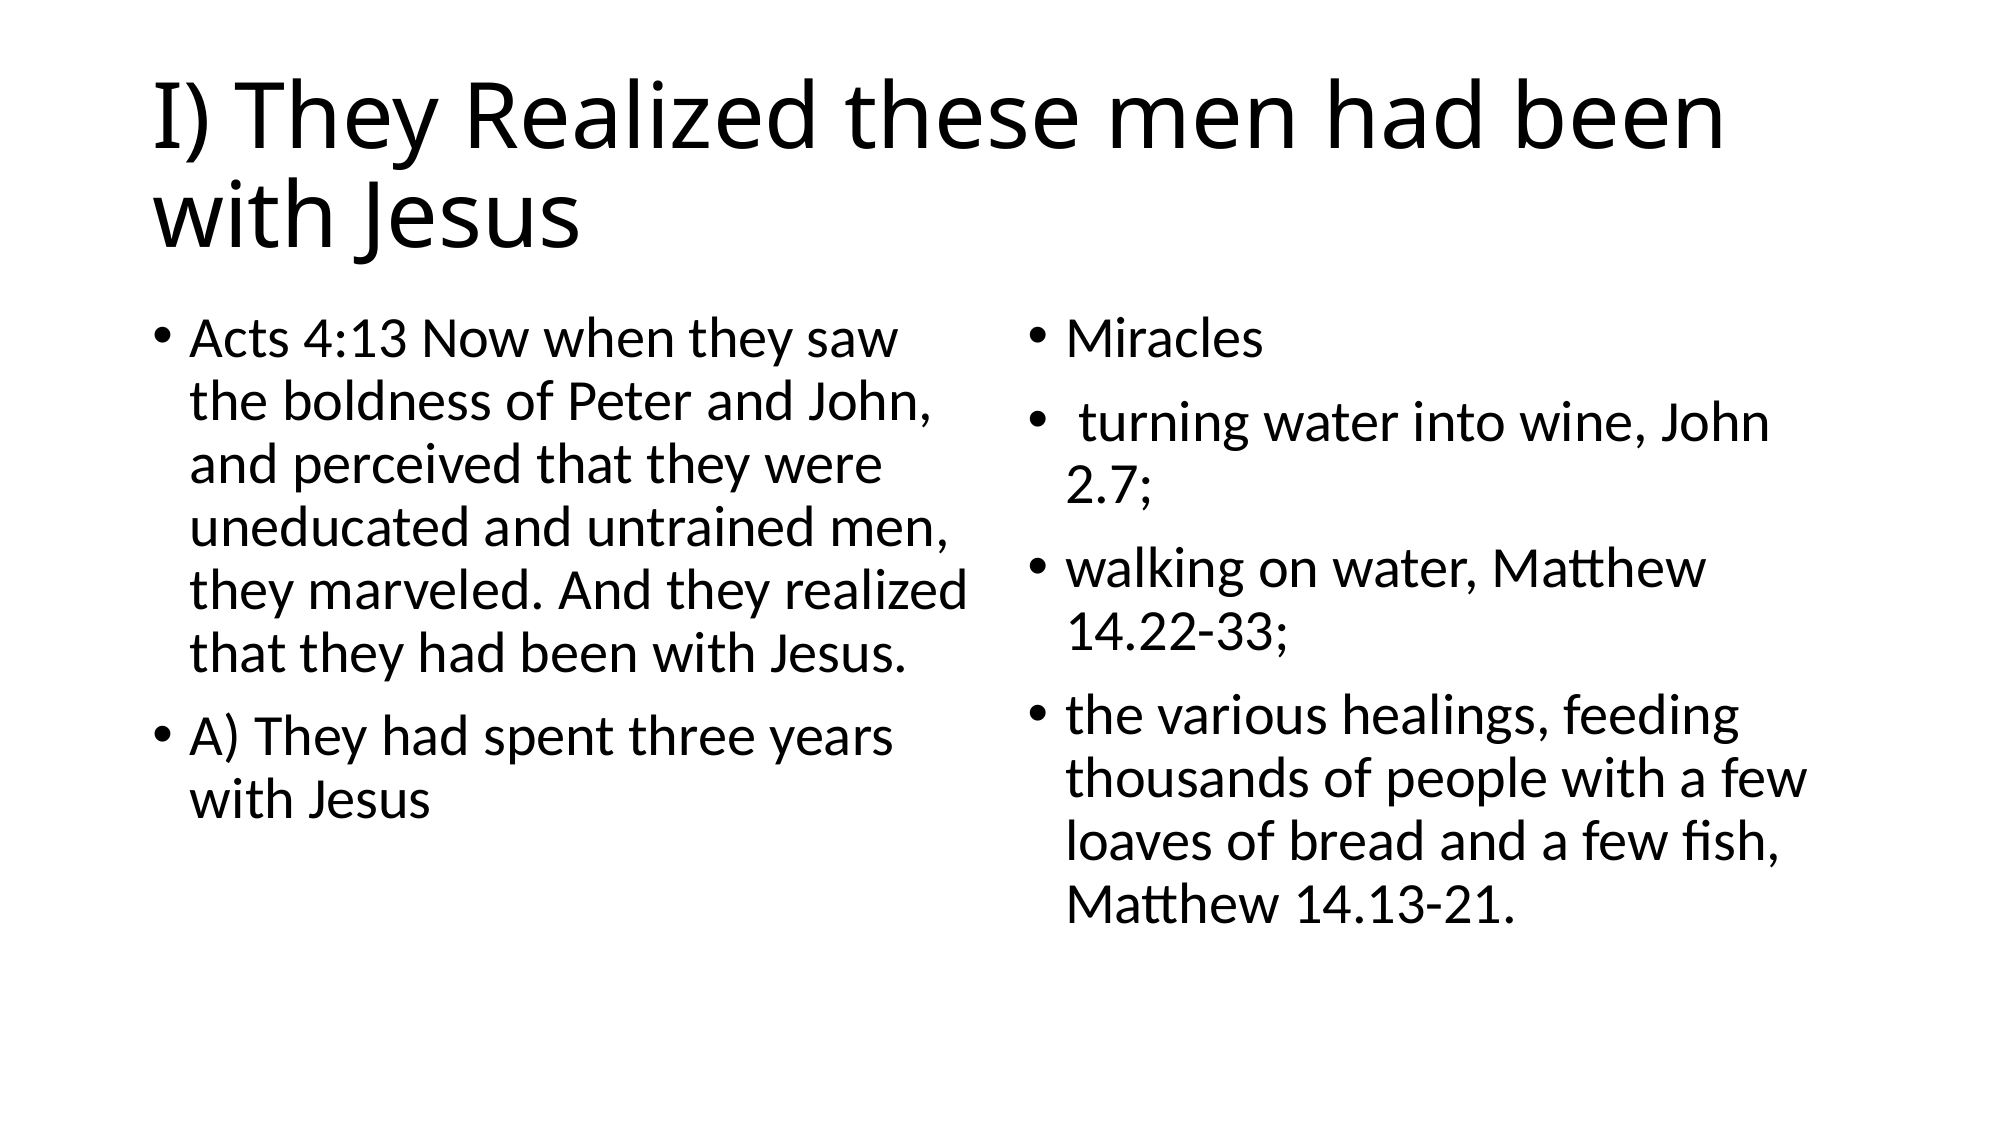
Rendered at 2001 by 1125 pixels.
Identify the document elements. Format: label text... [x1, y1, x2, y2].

list Miracles turning water into wine, John 2.7; walking on water, Matthew 14.22-33; the various healings, feeding thousands of people with a few loaves of bread and a few fish, Matthew 14.13-21. [1012, 299, 1863, 1014]
title I) They Realized these men had been with Jesus [137, 59, 1863, 278]
list Acts 4:13 Now when they saw the boldness of Peter and John, and perceived that they were uneducated and untrained men, they marveled. And they realized that they had been with Jesus. A) They had spent three years with Jesus [137, 299, 988, 1014]
